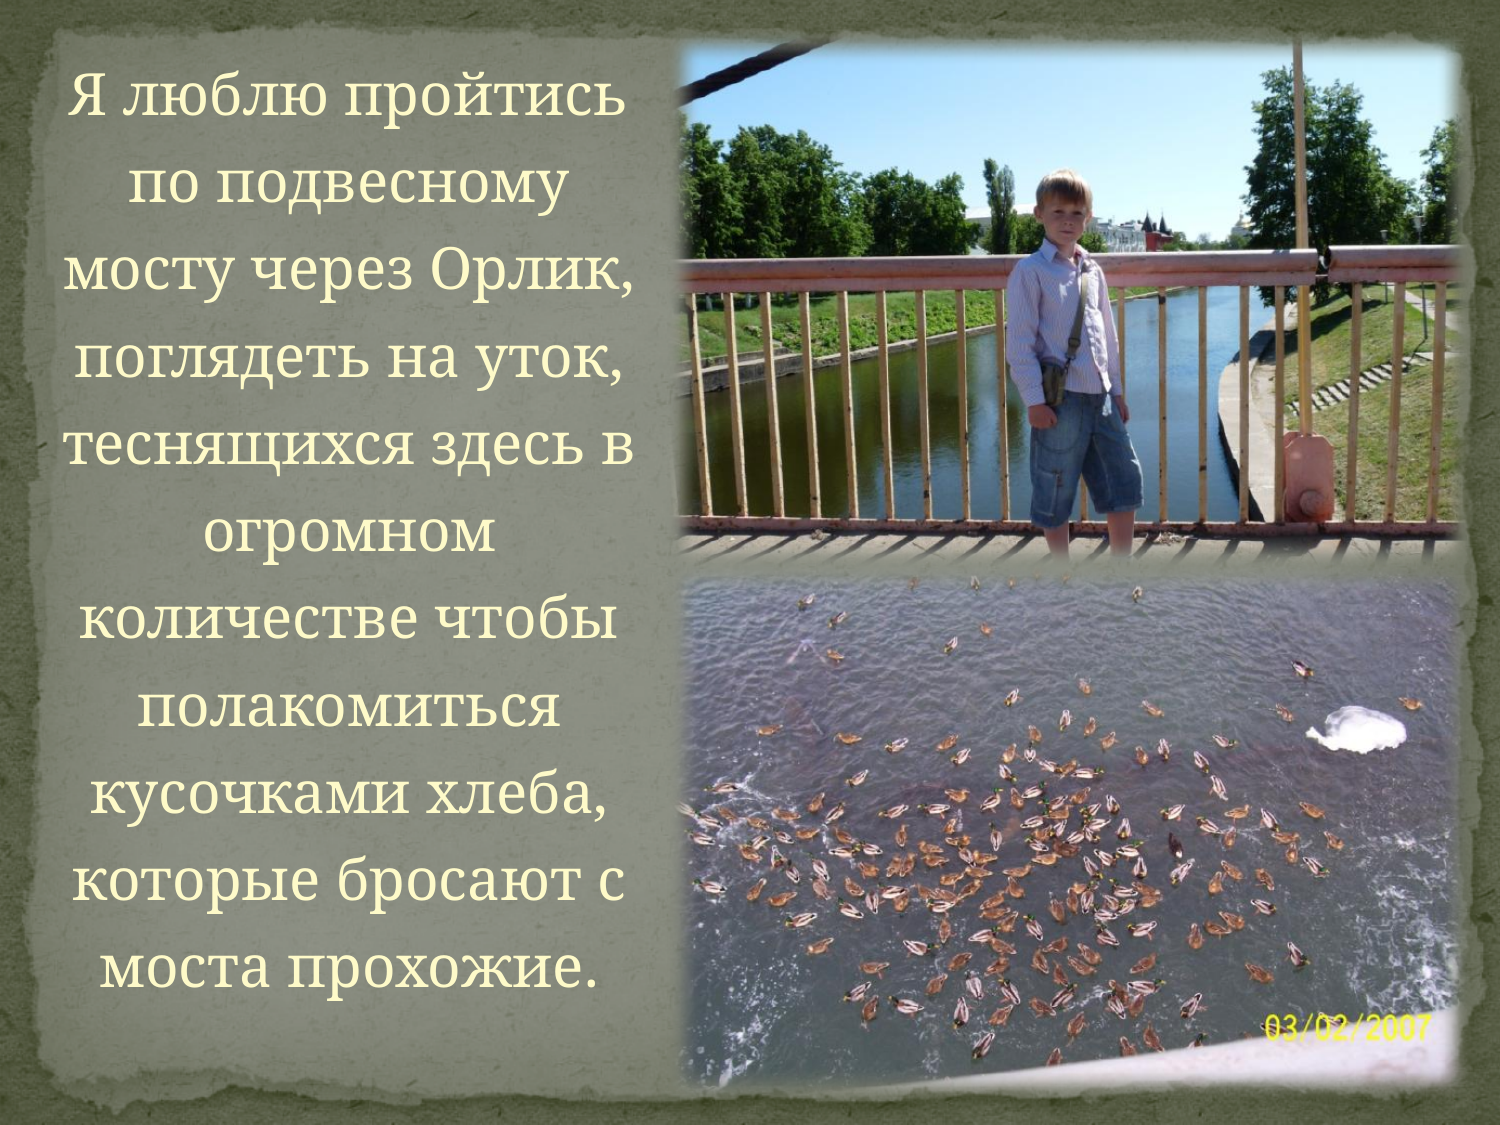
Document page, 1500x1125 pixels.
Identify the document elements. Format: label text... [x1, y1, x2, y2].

list Я люблю пройтись по подвесному мосту через Орлик, поглядеть на уток, теснящихся здесь в огромном количестве чтобы полакомиться кусочками хлеба, которые бросают с моста прохожие. [31, 32, 658, 1083]
picture [669, 565, 1472, 1099]
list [670, 33, 1470, 555]
